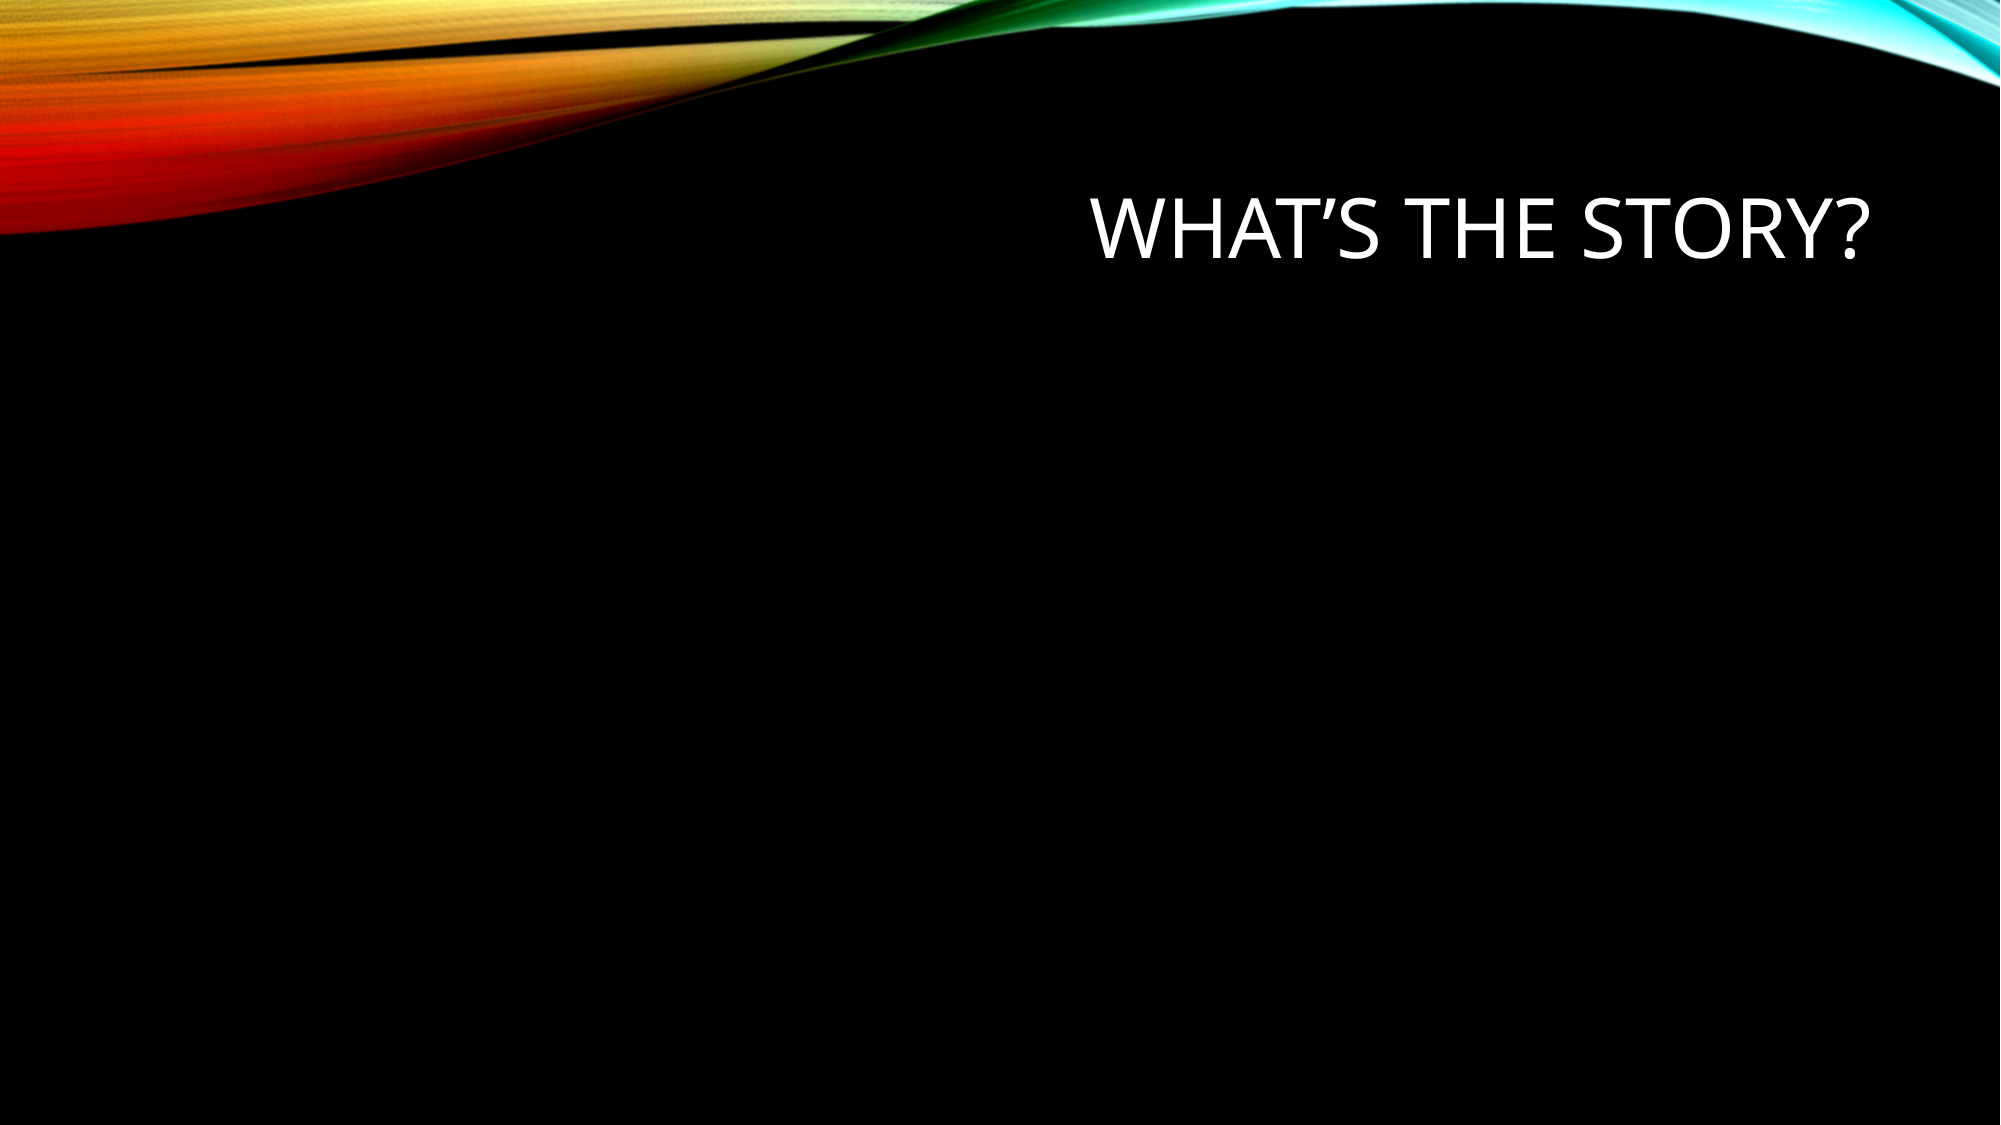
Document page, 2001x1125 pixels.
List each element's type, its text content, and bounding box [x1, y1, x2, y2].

title What’s the story? [474, 125, 1888, 338]
picture [0, 0, 2000, 237]
